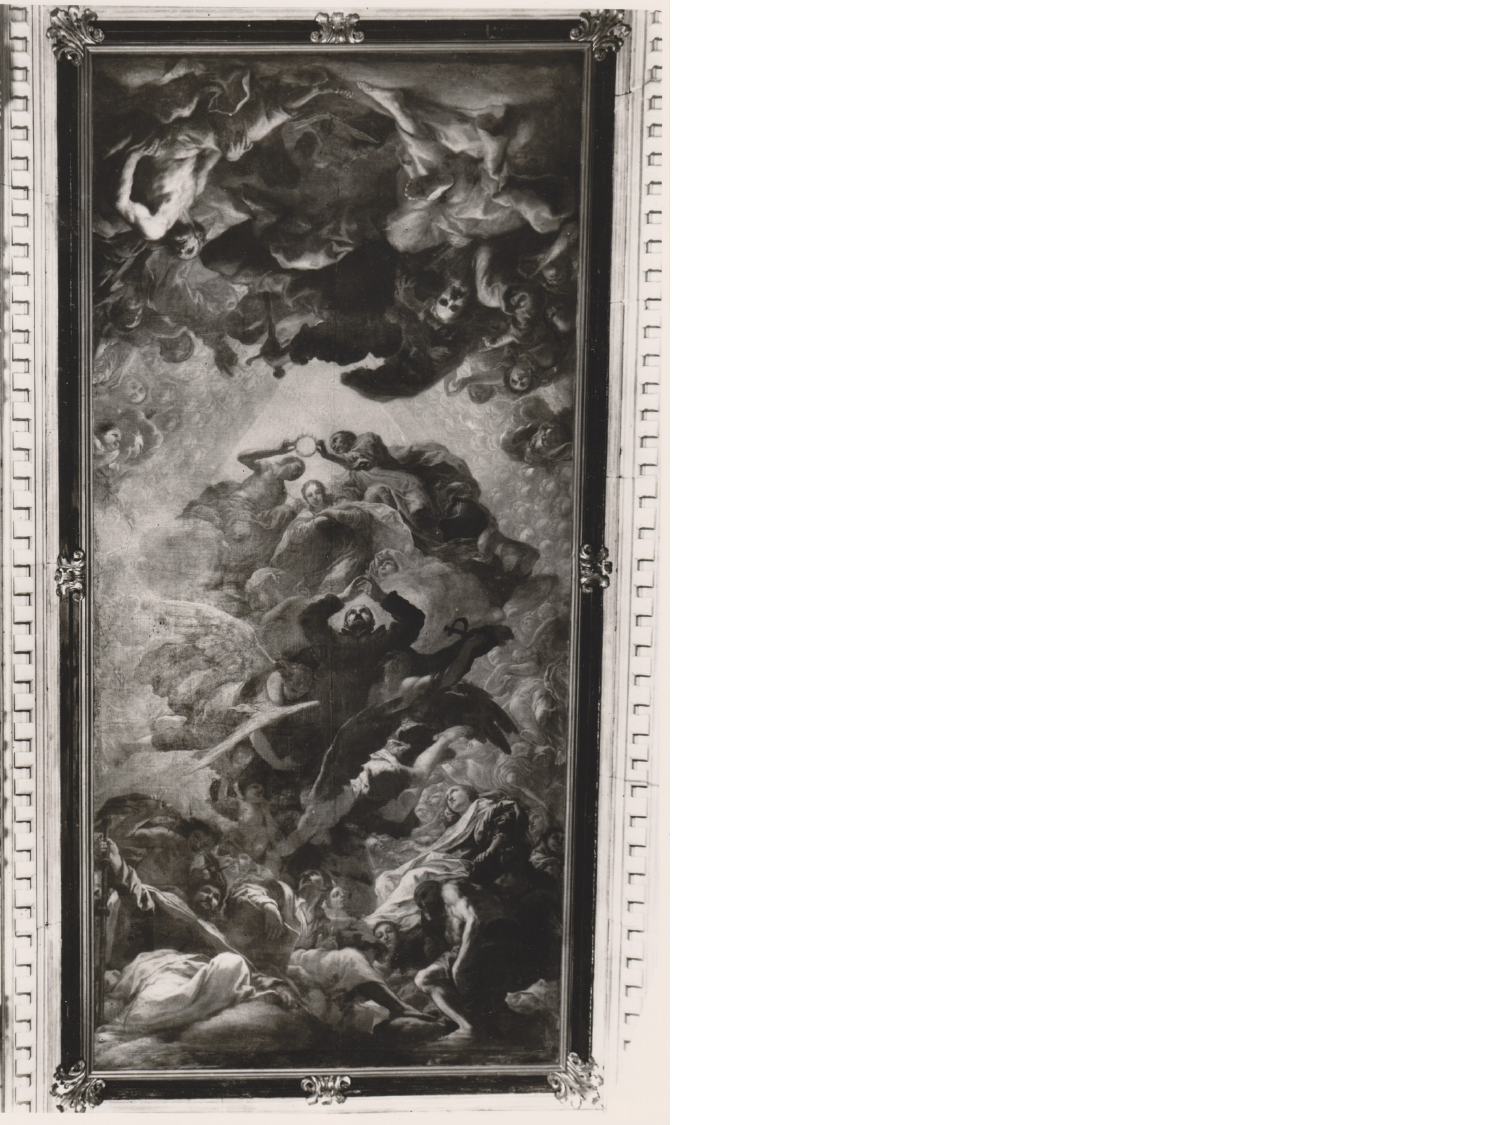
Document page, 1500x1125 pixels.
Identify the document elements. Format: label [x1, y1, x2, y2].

list [0, 0, 671, 1125]
